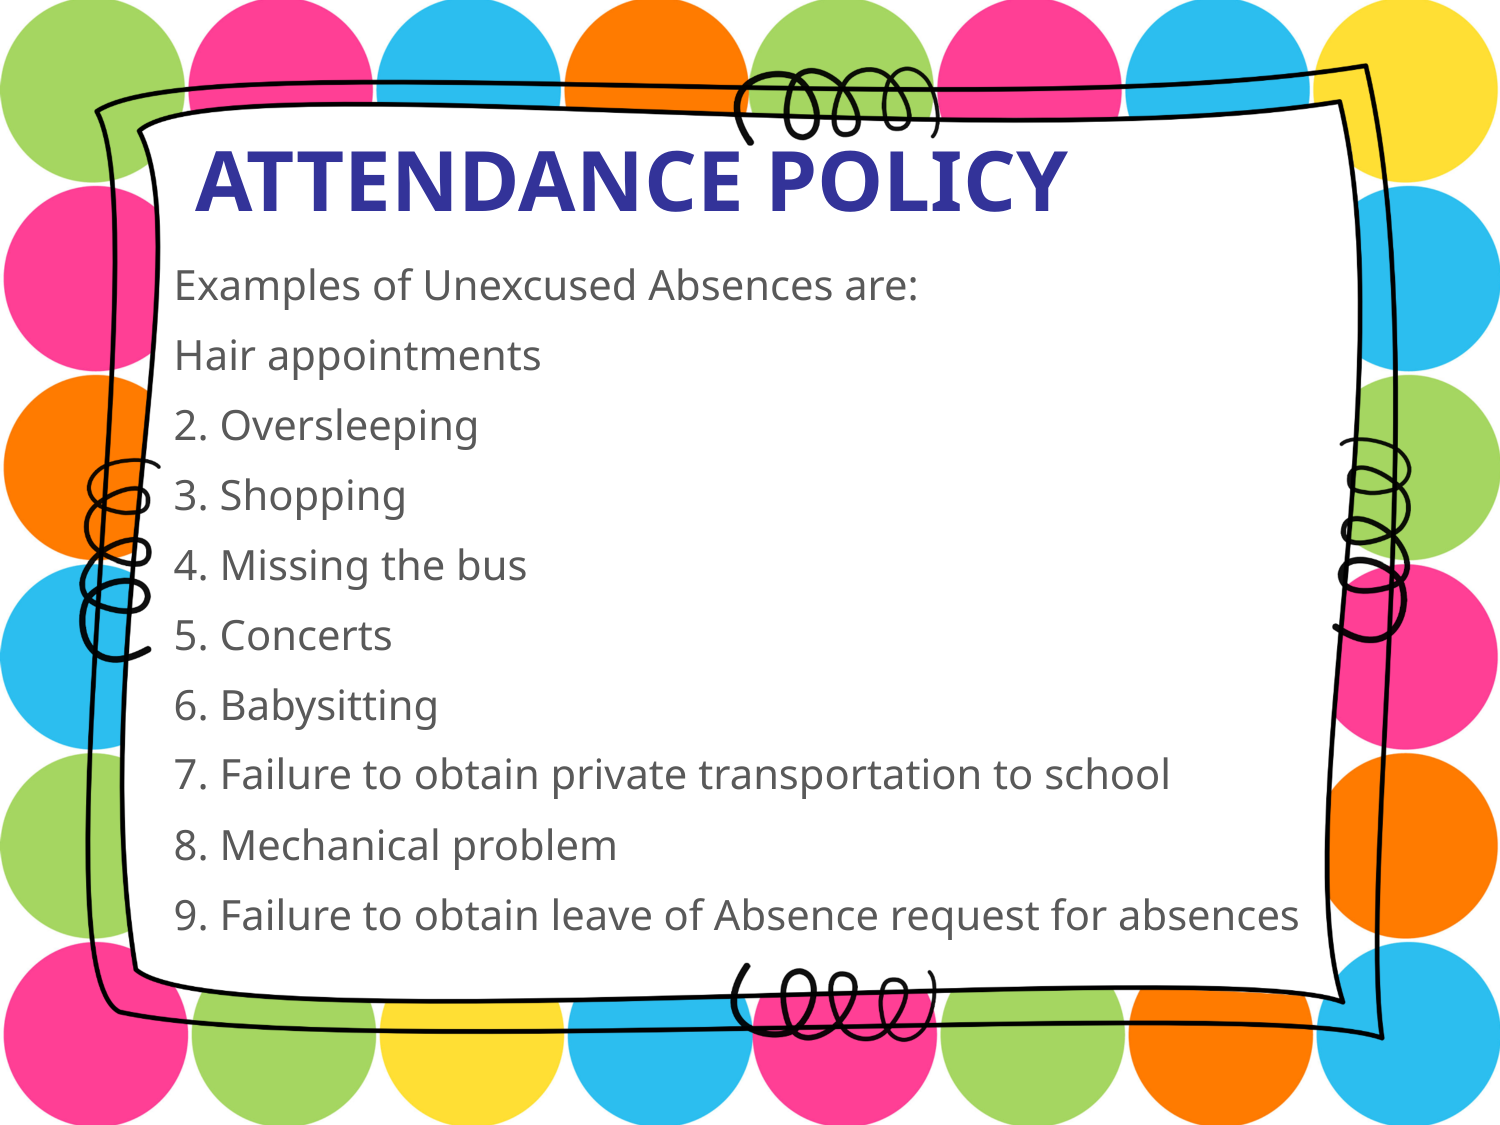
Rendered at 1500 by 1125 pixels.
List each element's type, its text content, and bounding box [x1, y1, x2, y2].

picture [0, 0, 1500, 1125]
list Examples of Unexcused Absences are: Hair appointments 2. Oversleeping 3. Shopping 4. Missing the bus 5. Concerts 6. Babysitting 7. Failure to obtain private transportation to school 8. Mechanical problem 9. Failure to obtain leave of Absence request for absences [158, 275, 1434, 947]
title attendance Policy [158, 120, 1434, 275]
